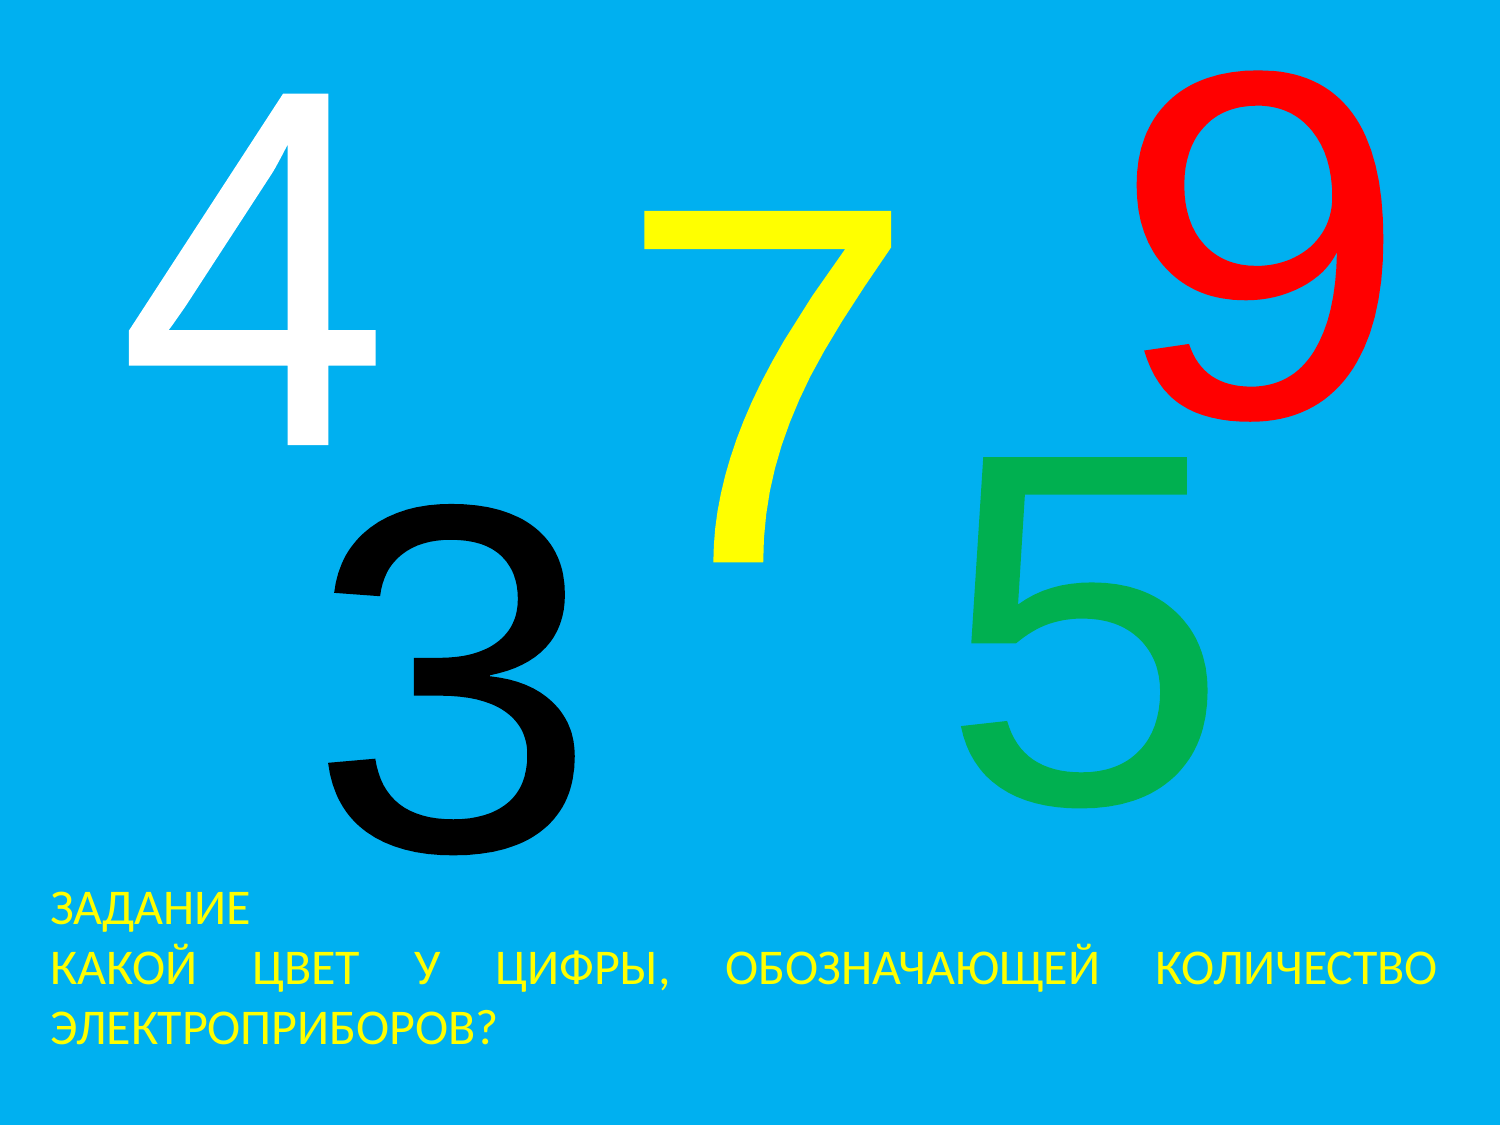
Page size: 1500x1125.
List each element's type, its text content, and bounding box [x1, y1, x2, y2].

picture [129, 94, 375, 445]
text_box ЗАДАНИЕ КАКОЙ ЦВЕТ У ЦИФРЫ, ОБОЗНАЧАЮЩЕЙ КОЛИЧЕСТВО ЭЛЕКТРОПРИБОРОВ? [35, 867, 1454, 1063]
picture [330, 505, 573, 854]
picture [645, 211, 891, 562]
picture [962, 458, 1207, 808]
picture [1137, 71, 1383, 421]
